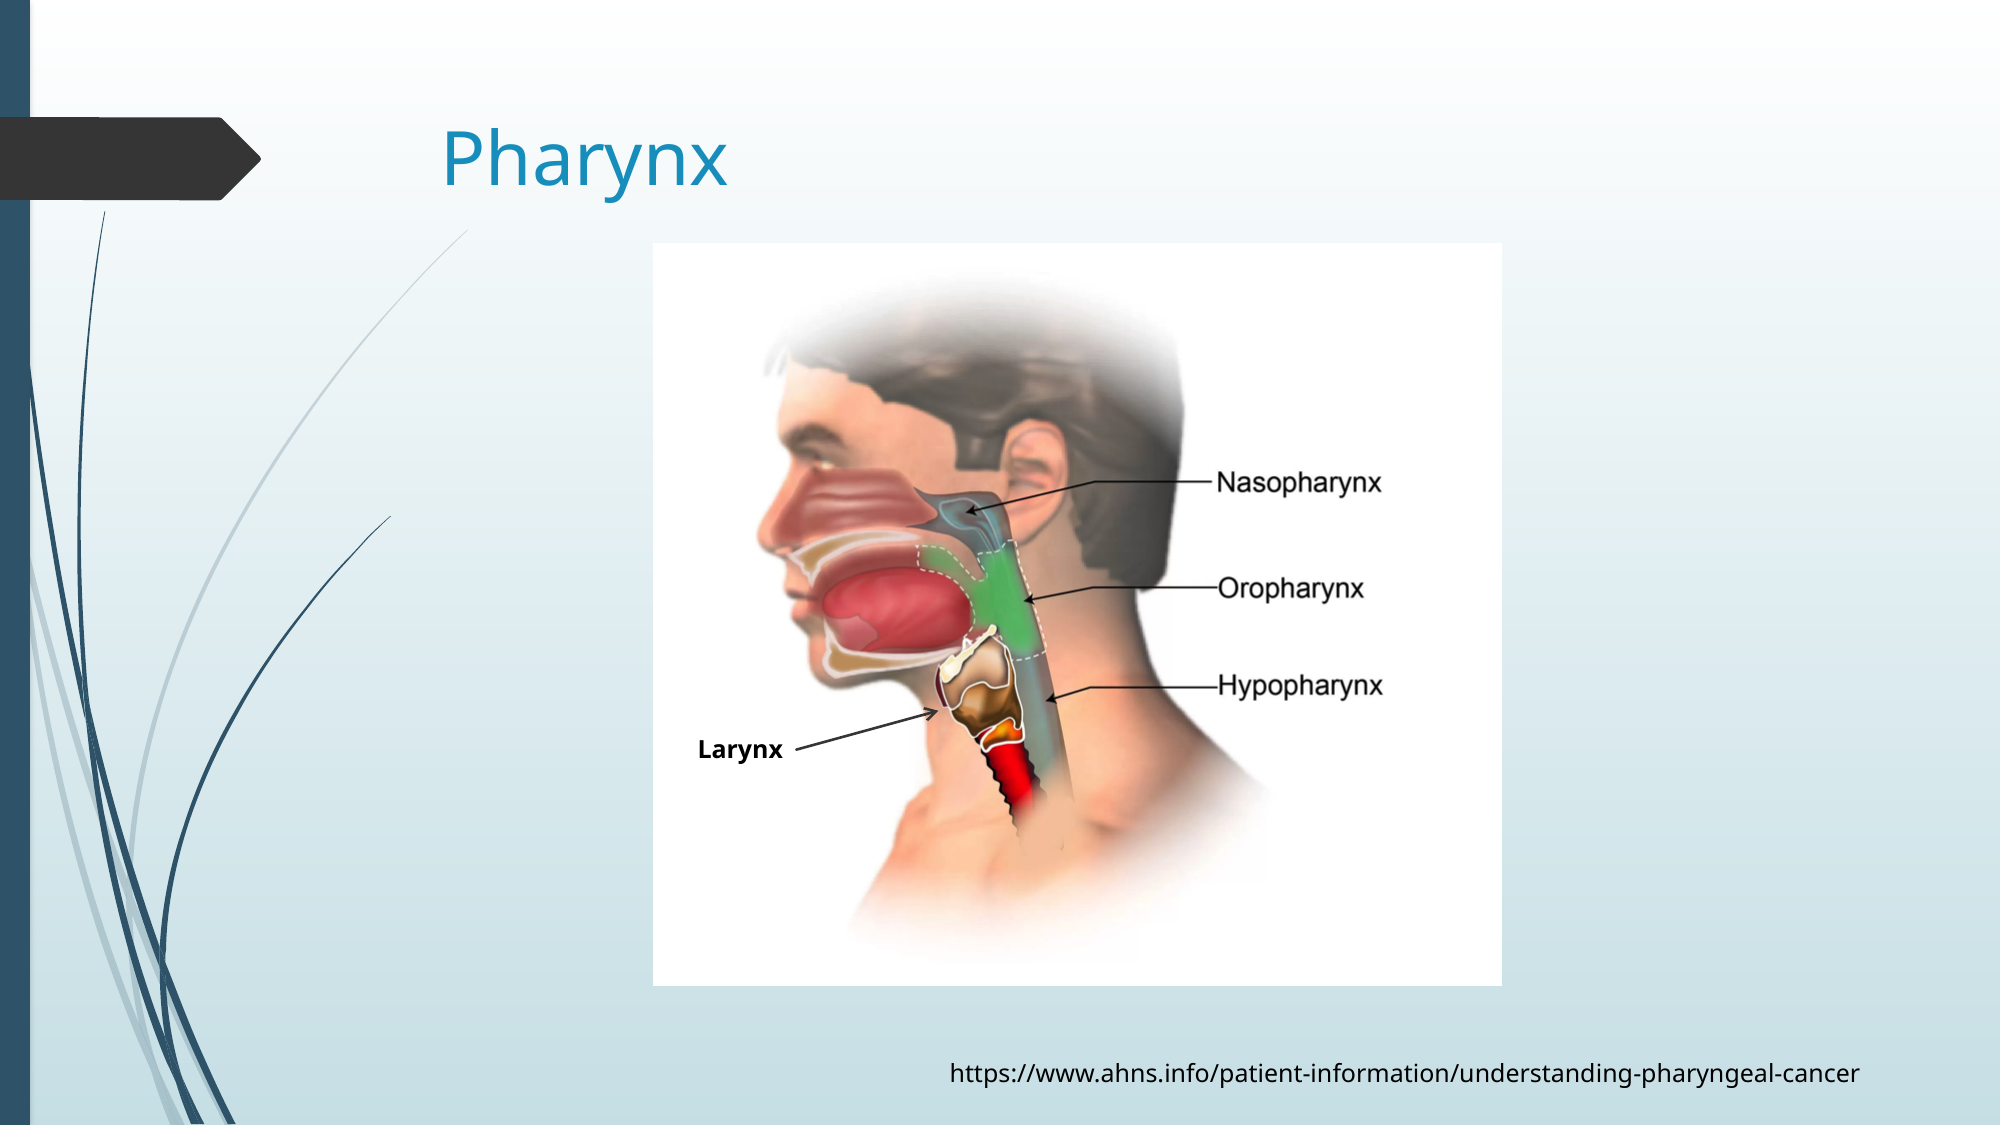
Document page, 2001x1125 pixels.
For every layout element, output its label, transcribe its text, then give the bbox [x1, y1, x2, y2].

text_box https://www.ahns.info/patient-information/understanding-pharyngeal-cancer [934, 1050, 1935, 1095]
title Pharynx [425, 102, 1888, 313]
picture [653, 243, 1502, 987]
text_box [796, 710, 939, 750]
